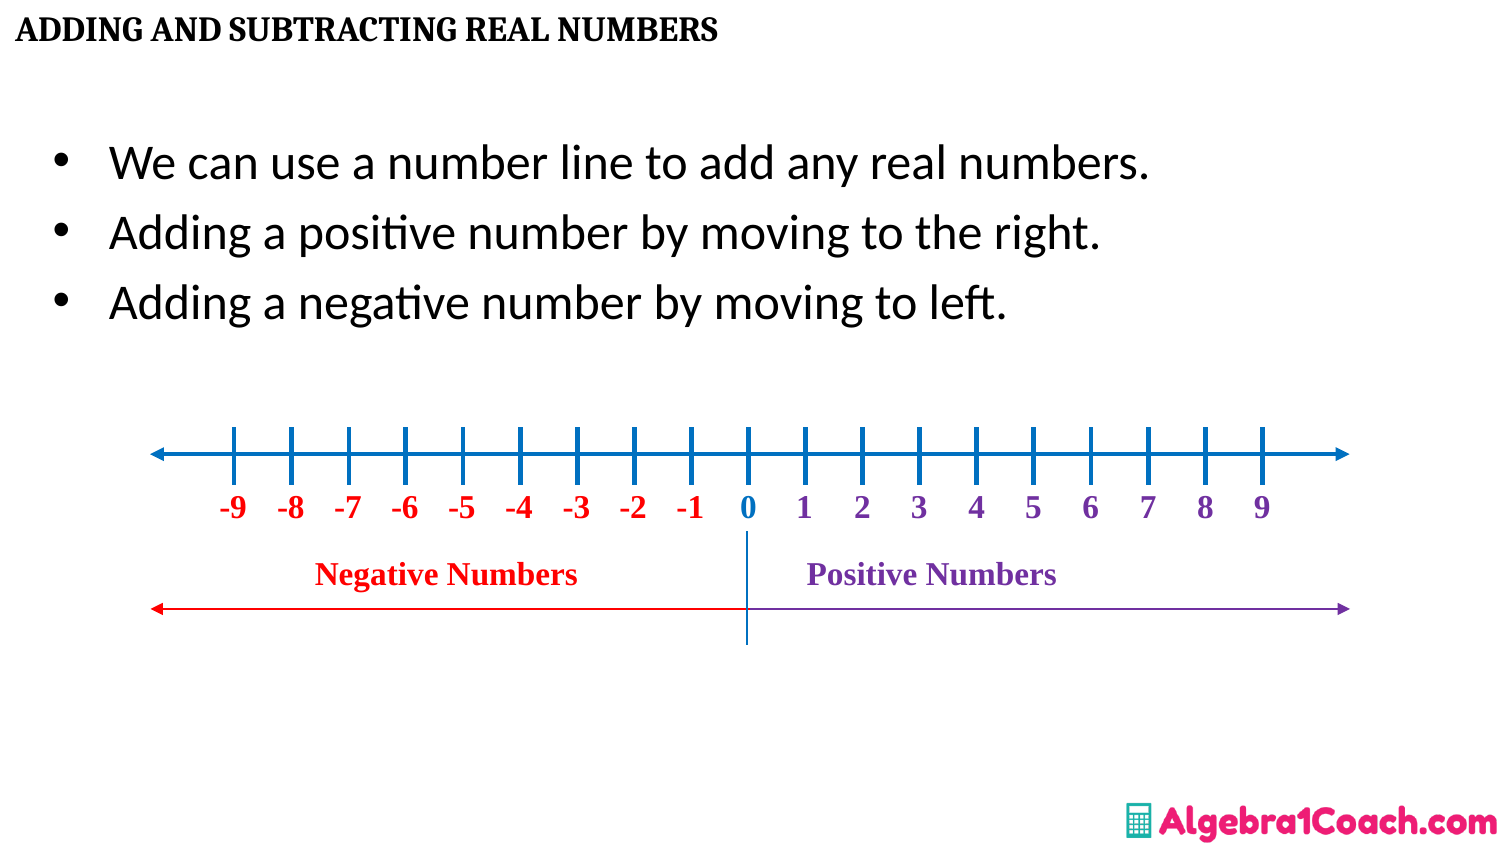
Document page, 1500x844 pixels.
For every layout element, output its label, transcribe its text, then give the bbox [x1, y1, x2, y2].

list We can use a number line to add any real numbers. Adding a positive number by moving to the right. Adding a negative number by moving to left. [37, 121, 1463, 797]
picture [1109, 798, 1500, 844]
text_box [149, 427, 1351, 646]
title ADDING AND SUBTRACTING REAL NUMBERS [0, 0, 1350, 57]
